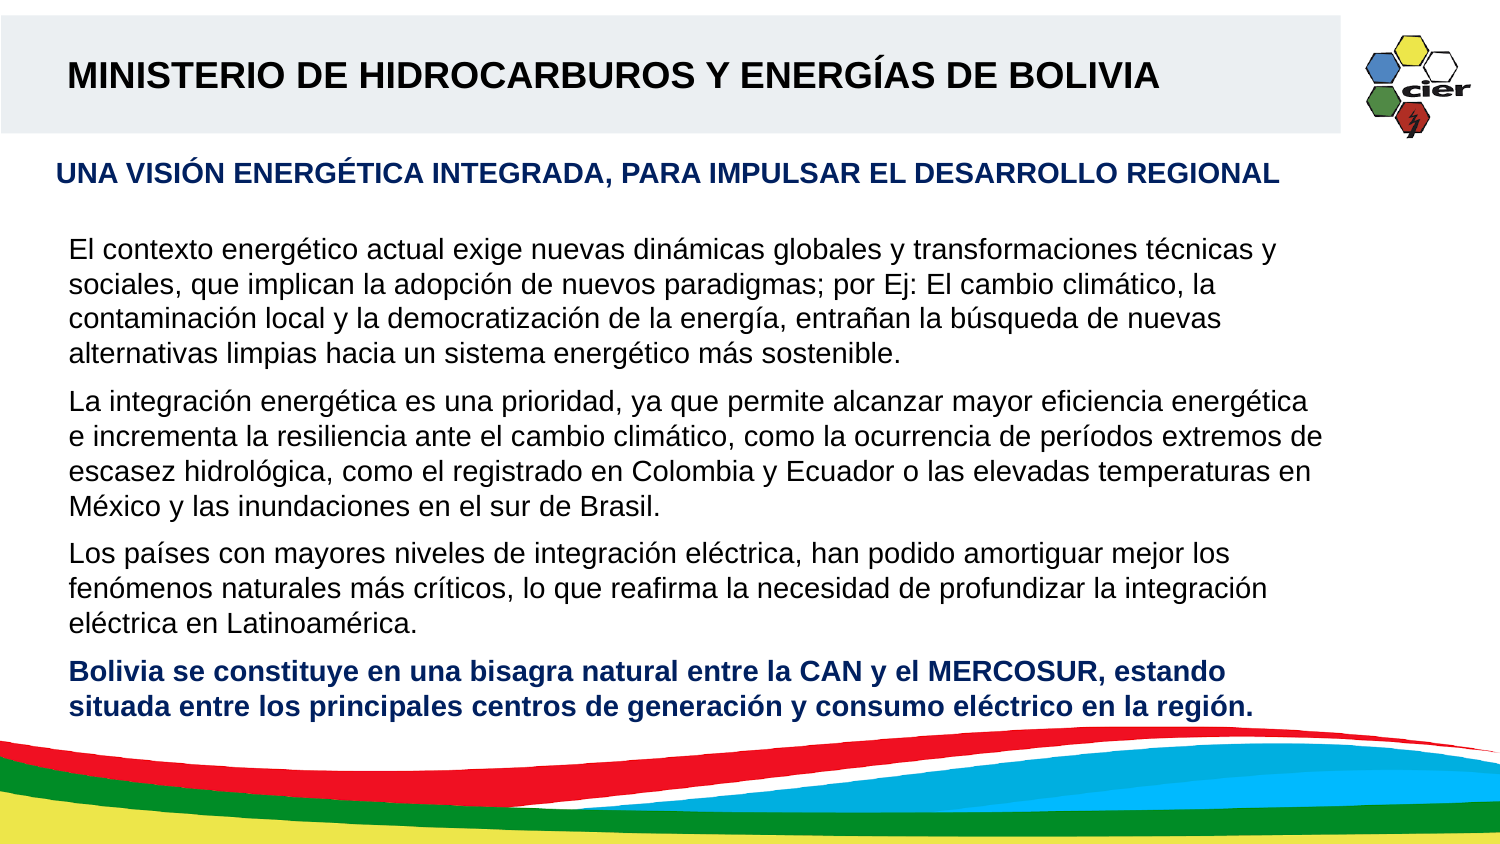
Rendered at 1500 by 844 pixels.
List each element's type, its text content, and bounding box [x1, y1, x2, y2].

picture [0, 0, 1500, 844]
text_box UNA VISIÓN ENERGÉTICA INTEGRADA, PARA IMPULSAR EL DESARROLLO REGIONAL [41, 146, 1320, 197]
text_box El contexto energético actual exige nuevas dinámicas globales y transformaciones técnicas y sociales, que implican la adopción de nuevos paradigmas; por Ej: El cambio climático, la contaminación local y la democratización de la energía, entrañan la búsqueda de nuevas alternativas limpias hacia un sistema energético más sostenible. La integración energética es una prioridad, ya que permite alcanzar mayor eficiencia energética e incrementa la resiliencia ante el cambio climático, como la ocurrencia de períodos extremos de escasez hidrológica, como el registrado en Colombia y Ecuador o las elevadas temperaturas en México y las inundaciones en el sur de Brasil. Los países con mayores niveles de integración eléctrica, han podido amortiguar mejor los fenómenos naturales más críticos, lo que reafirma la necesidad de profundizar la integración eléctrica en Latinoamérica. Bolivia se constituye en una bisagra natural entre la CAN y el MERCOSUR, estando situada entre los principales centros de generación y consumo eléctrico en la región. [53, 222, 1346, 730]
text_box MINISTERIO DE HIDROCARBUROS Y ENERGÍAS DE BOLIVIA [41, 44, 1258, 104]
